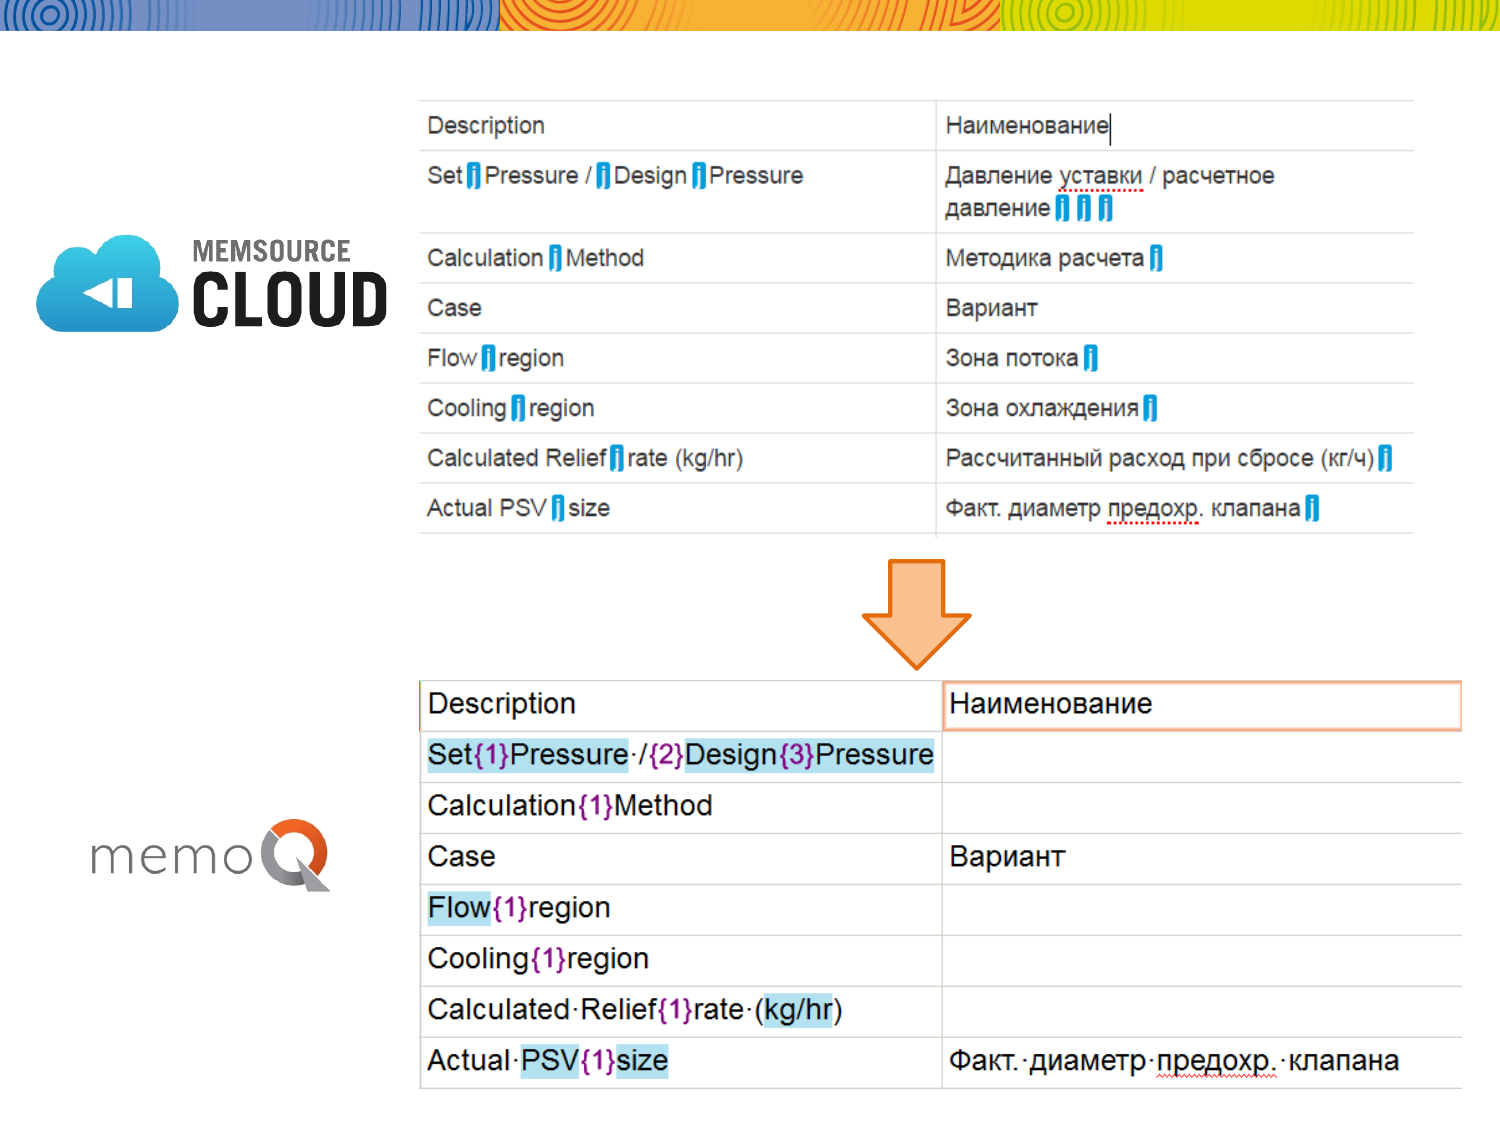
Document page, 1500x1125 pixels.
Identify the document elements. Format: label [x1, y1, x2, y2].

picture [418, 680, 1462, 1089]
picture [83, 798, 336, 910]
text_box [861, 559, 972, 671]
picture [419, 100, 1415, 538]
picture [22, 223, 398, 343]
